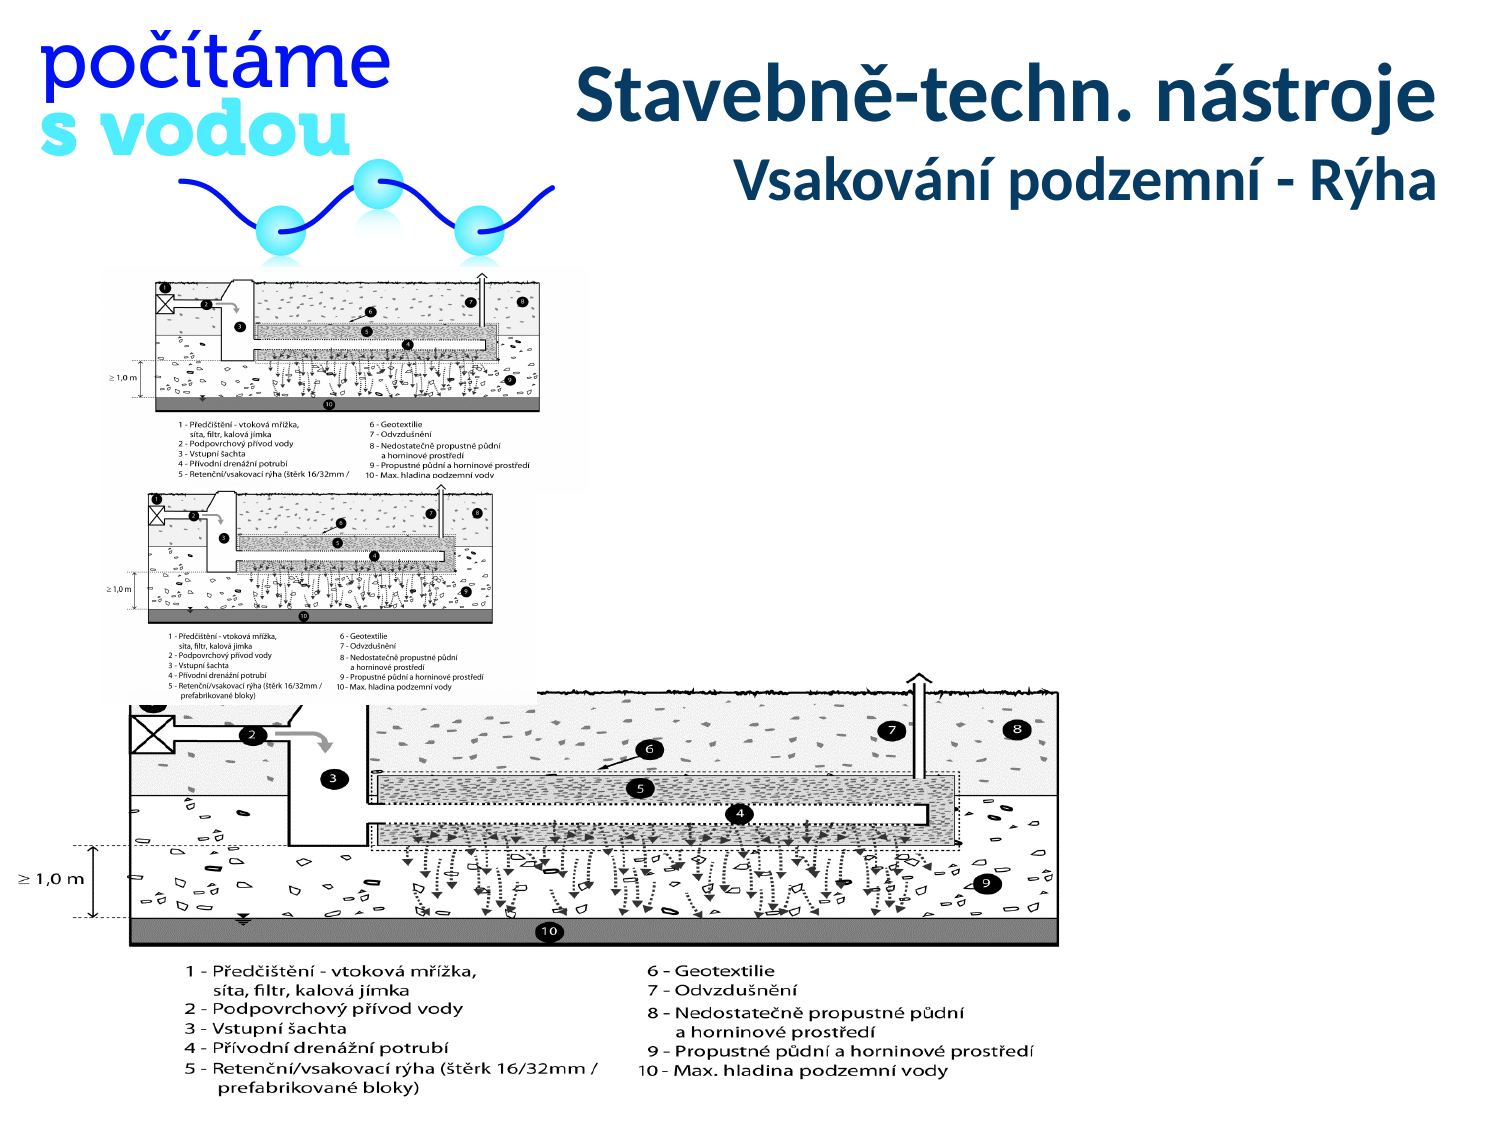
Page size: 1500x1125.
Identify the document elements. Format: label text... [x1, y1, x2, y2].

text_box Stavebně-techn. nástroje Vsakování podzemní - Rýha [395, 30, 1454, 398]
picture [0, 30, 1466, 1106]
